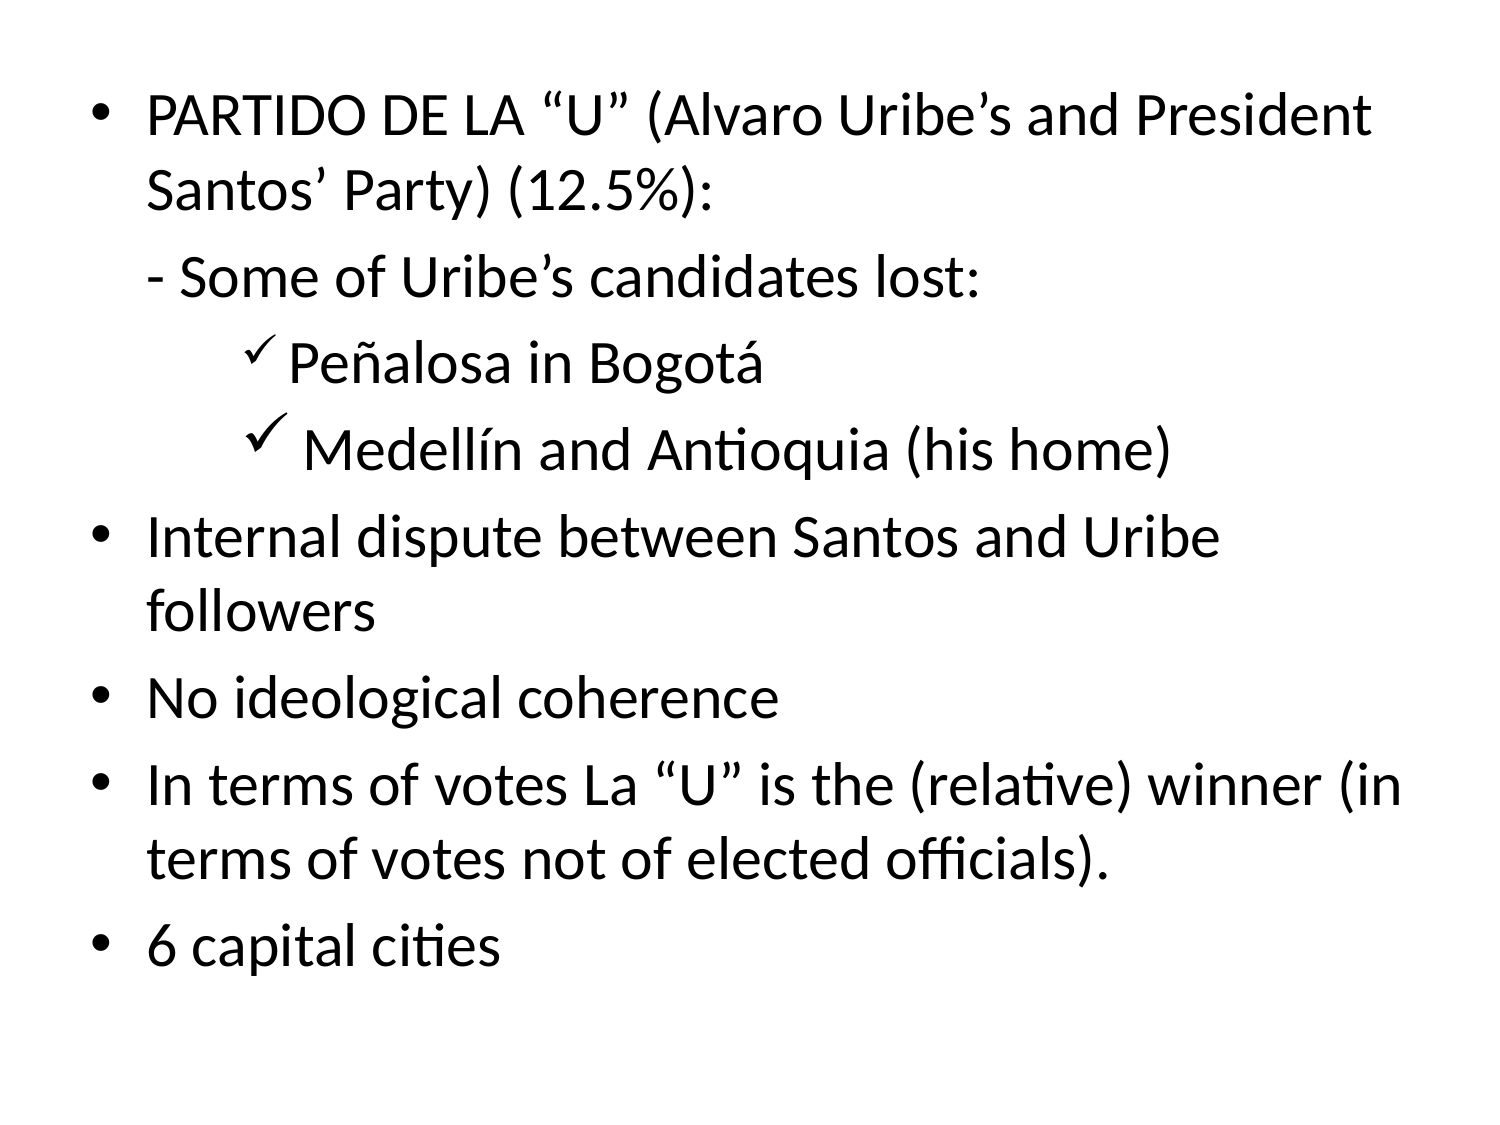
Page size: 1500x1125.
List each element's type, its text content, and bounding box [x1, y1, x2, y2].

list PARTIDO DE LA “U” (Alvaro Uribe’s and President Santos’ Party) (12.5%): - Some of Uribe’s candidates lost: Peñalosa in Bogotá Medellín and Antioquia (his home) Internal dispute between Santos and Uribe followers No ideological coherence In terms of votes La “U” is the (relative) winner (in terms of votes not of elected officials). 6 capital cities [75, 66, 1425, 1005]
